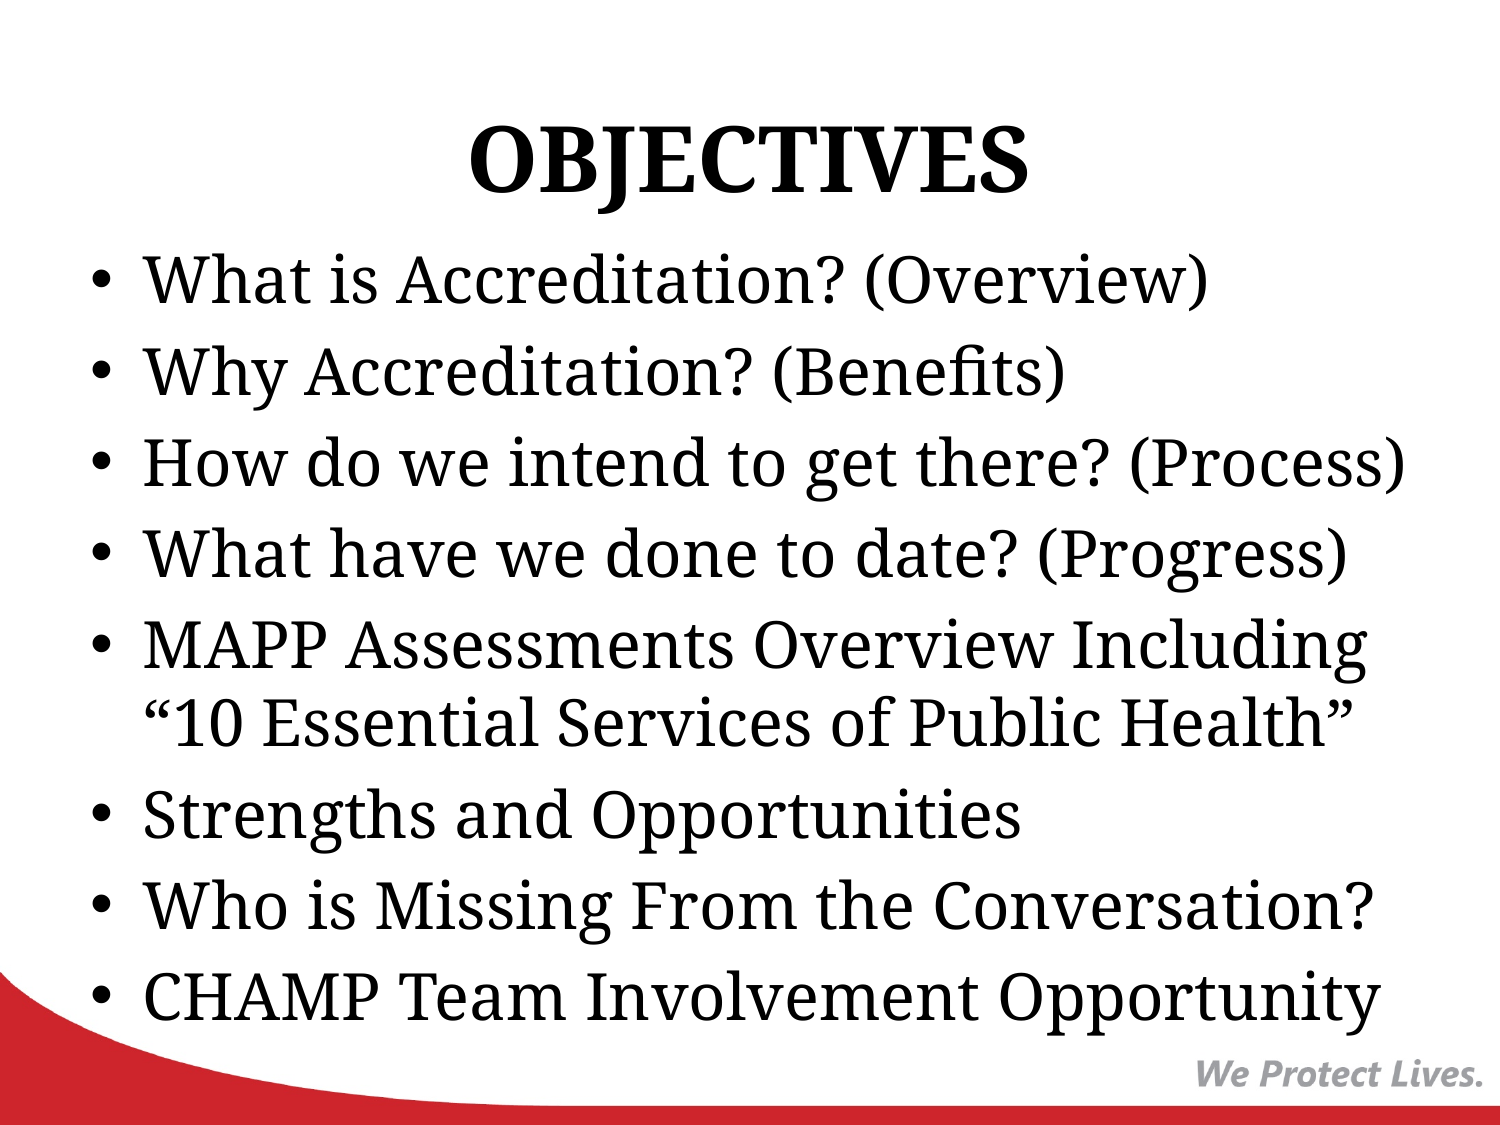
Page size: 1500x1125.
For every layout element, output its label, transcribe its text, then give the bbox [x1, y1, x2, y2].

title OBJECTIVES [24, 75, 1475, 238]
picture [0, 0, 1500, 1125]
list What is Accreditation? (Overview) Why Accreditation? (Benefits) How do we intend to get there? (Process) What have we done to date? (Progress) MAPP Assessments Overview Including “10 Essential Services of Public Health” Strengths and Opportunities Who is Missing From the Conversation? CHAMP Team Involvement Opportunity [75, 238, 1425, 1069]
